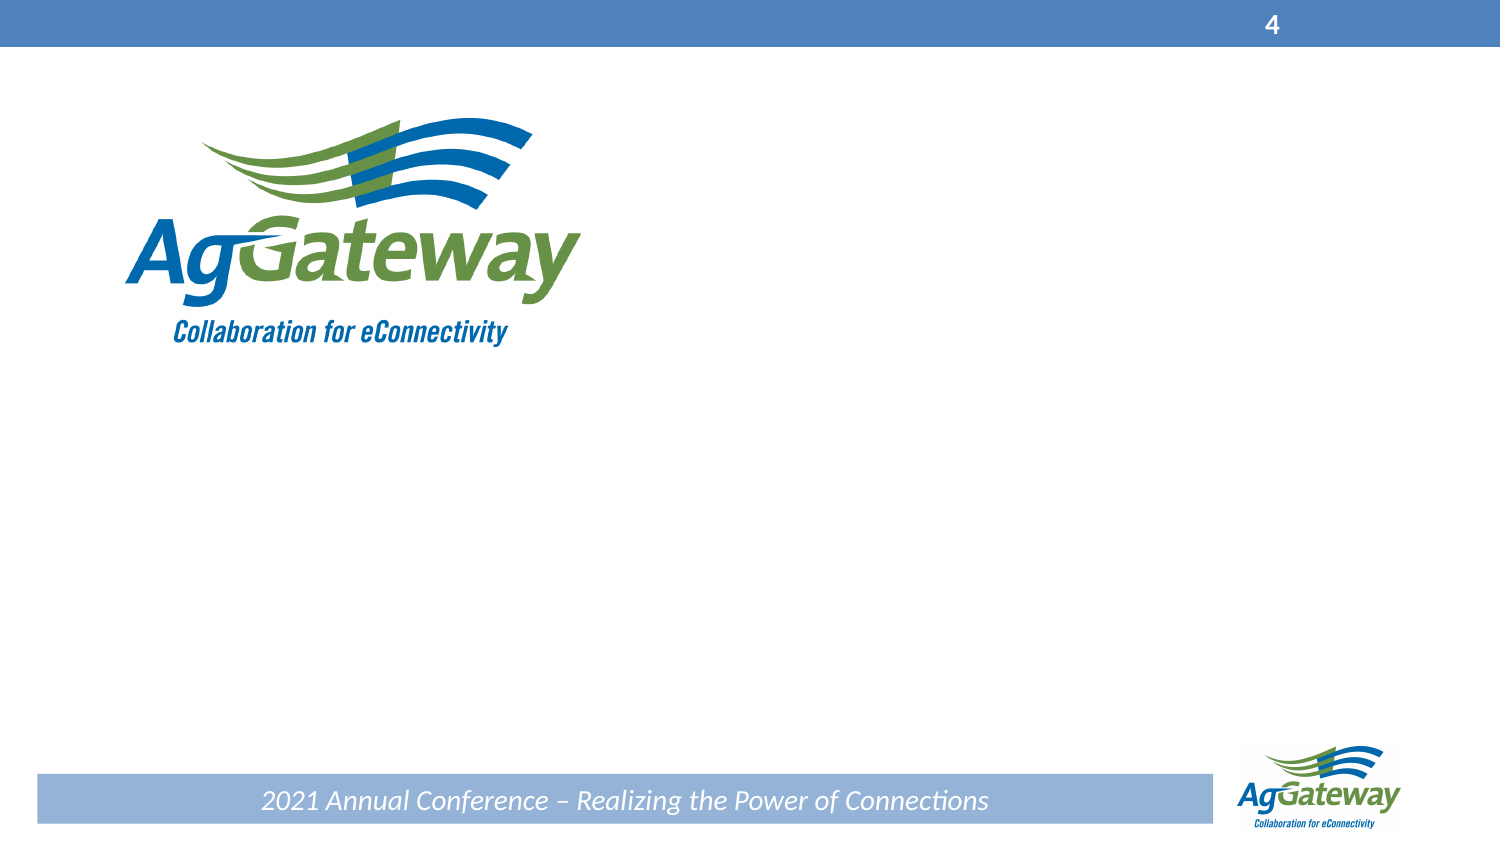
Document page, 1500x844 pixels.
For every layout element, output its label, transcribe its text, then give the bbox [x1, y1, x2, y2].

picture [1237, 746, 1401, 829]
picture [125, 118, 581, 347]
slide_number 4 [1250, 2, 1425, 43]
